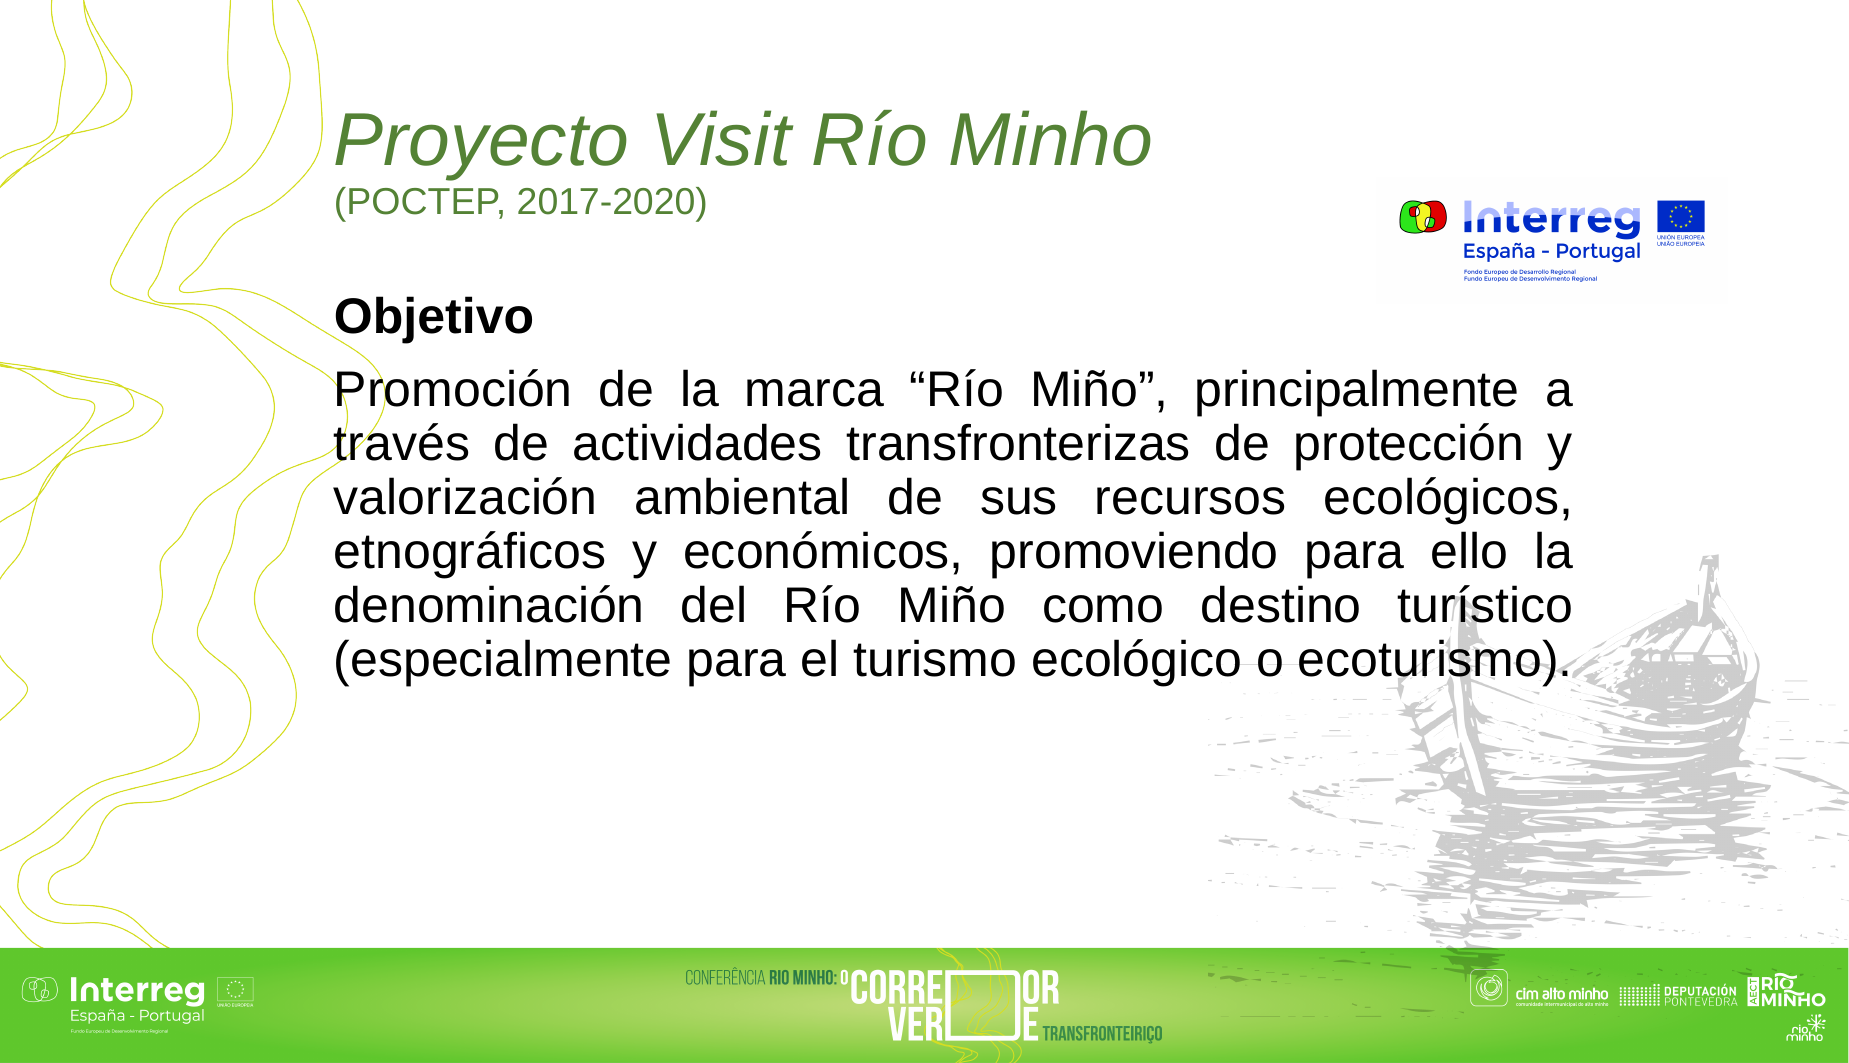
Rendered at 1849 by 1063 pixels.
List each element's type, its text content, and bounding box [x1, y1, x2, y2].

title Proyecto Visit Río Minho (POCTEP, 2017-2020) [318, 59, 1618, 265]
list Objetivo Promoción de la marca “Río Miño”, principalmente a través de actividades transfronterizas de protección y valorización ambiental de sus recursos ecológicos, etnográficos y económicos, promoviendo para ello la denominación del Río Miño como destino turístico (especialmente para el turismo ecológico o ecoturismo). [318, 282, 1589, 886]
picture [0, 0, 1849, 1063]
